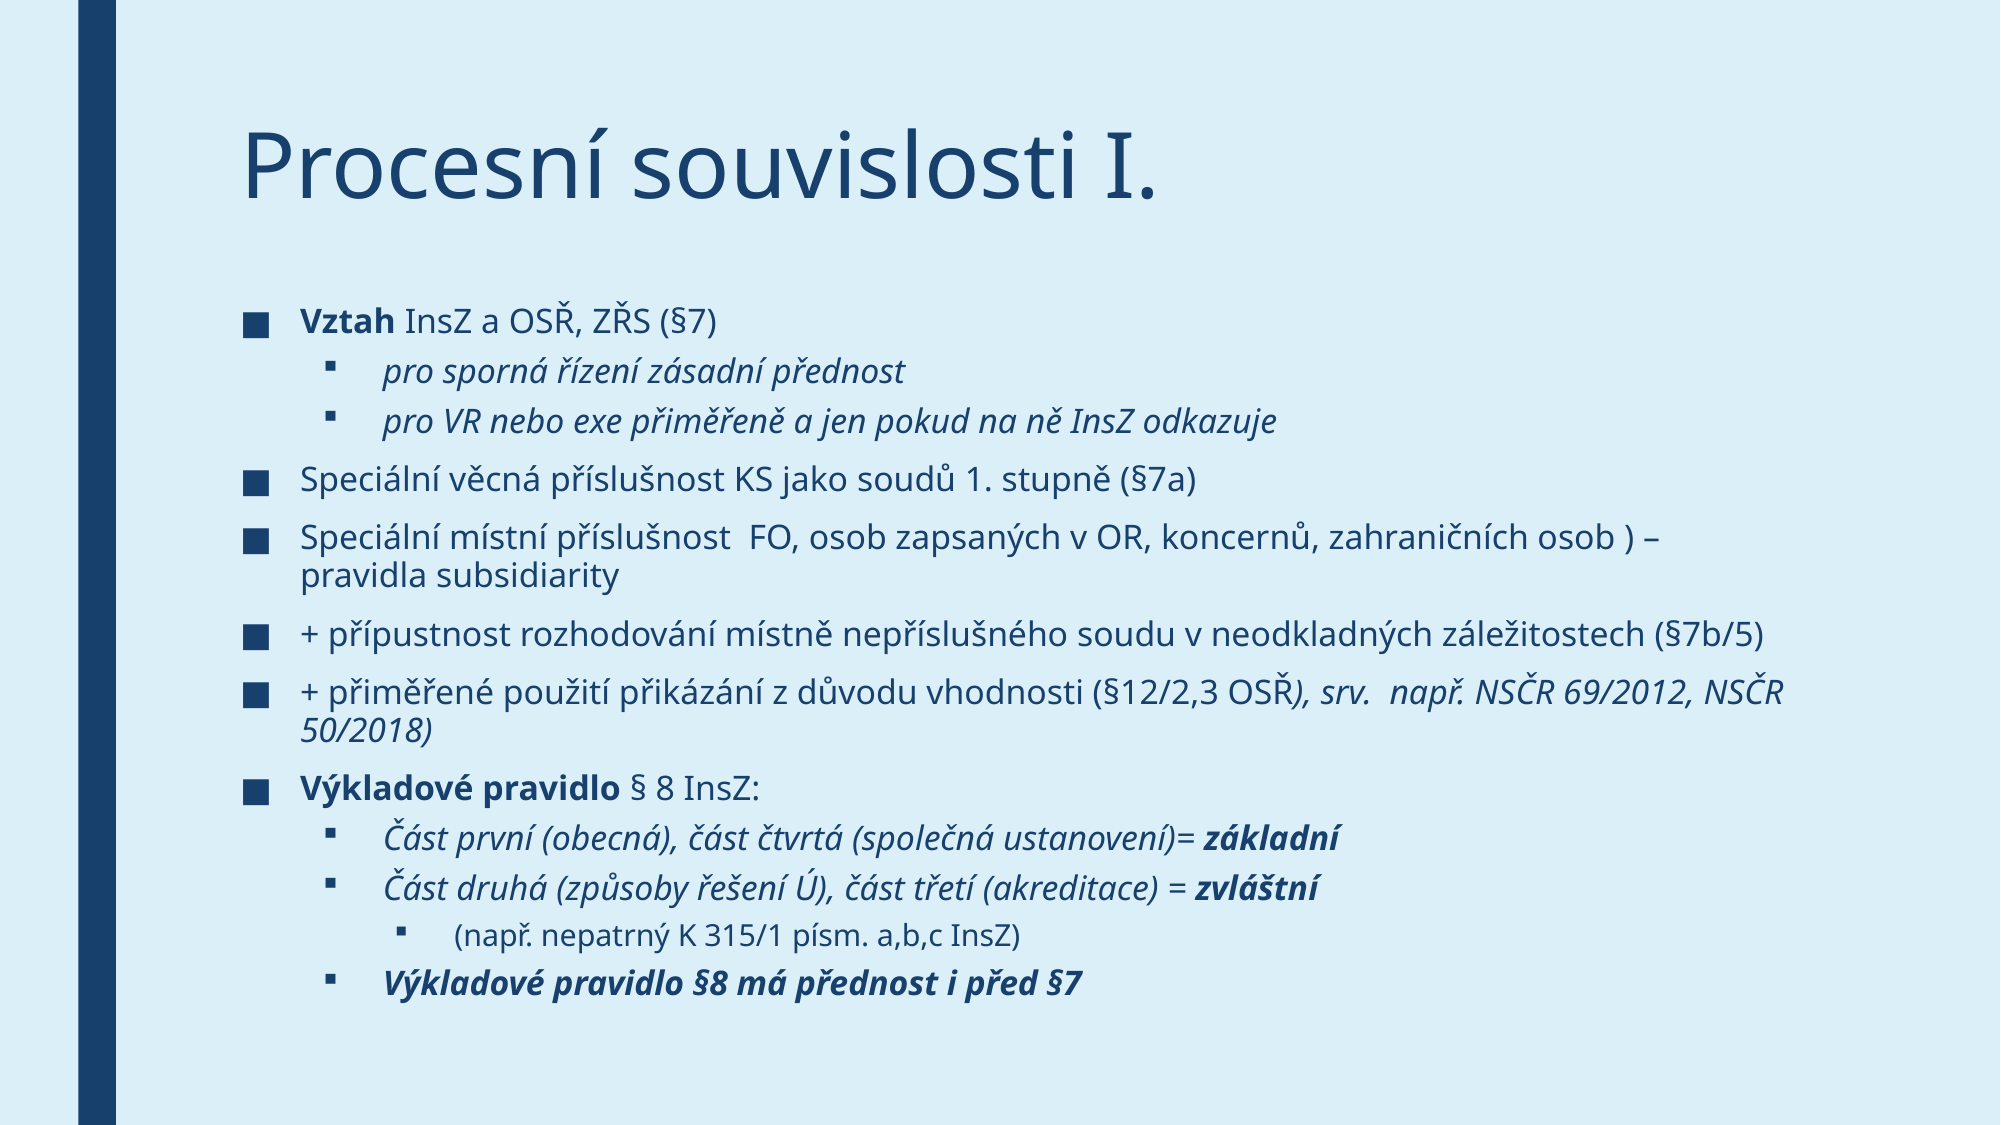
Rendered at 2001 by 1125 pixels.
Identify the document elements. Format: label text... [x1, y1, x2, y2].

list Vztah InsZ a OSŘ, ZŘS (§7) pro sporná řízení zásadní přednost pro VR nebo exe přiměřeně a jen pokud na ně InsZ odkazuje Speciální věcná příslušnost KS jako soudů 1. stupně (§7a) Speciální místní příslušnost FO, osob zapsaných v OR, koncernů, zahraničních osob ) – pravidla subsidiarity + přípustnost rozhodování místně nepříslušného soudu v neodkladných záležitostech (§7b/5) + přiměřené použití přikázání z důvodu vhodnosti (§12/2,3 OSŘ), srv. např. NSČR 69/2012, NSČR 50/2018) Výkladové pravidlo § 8 InsZ: Část první (obecná), část čtvrtá (společná ustanovení)= základní Část druhá (způsoby řešení Ú), část třetí (akreditace) = zvláštní (např. nepatrný K 315/1 písm. a,b,c InsZ) Výkladové pravidlo §8 má přednost i před §7 [225, 295, 1800, 1013]
title Procesní souvislosti I. [225, 112, 1800, 295]
